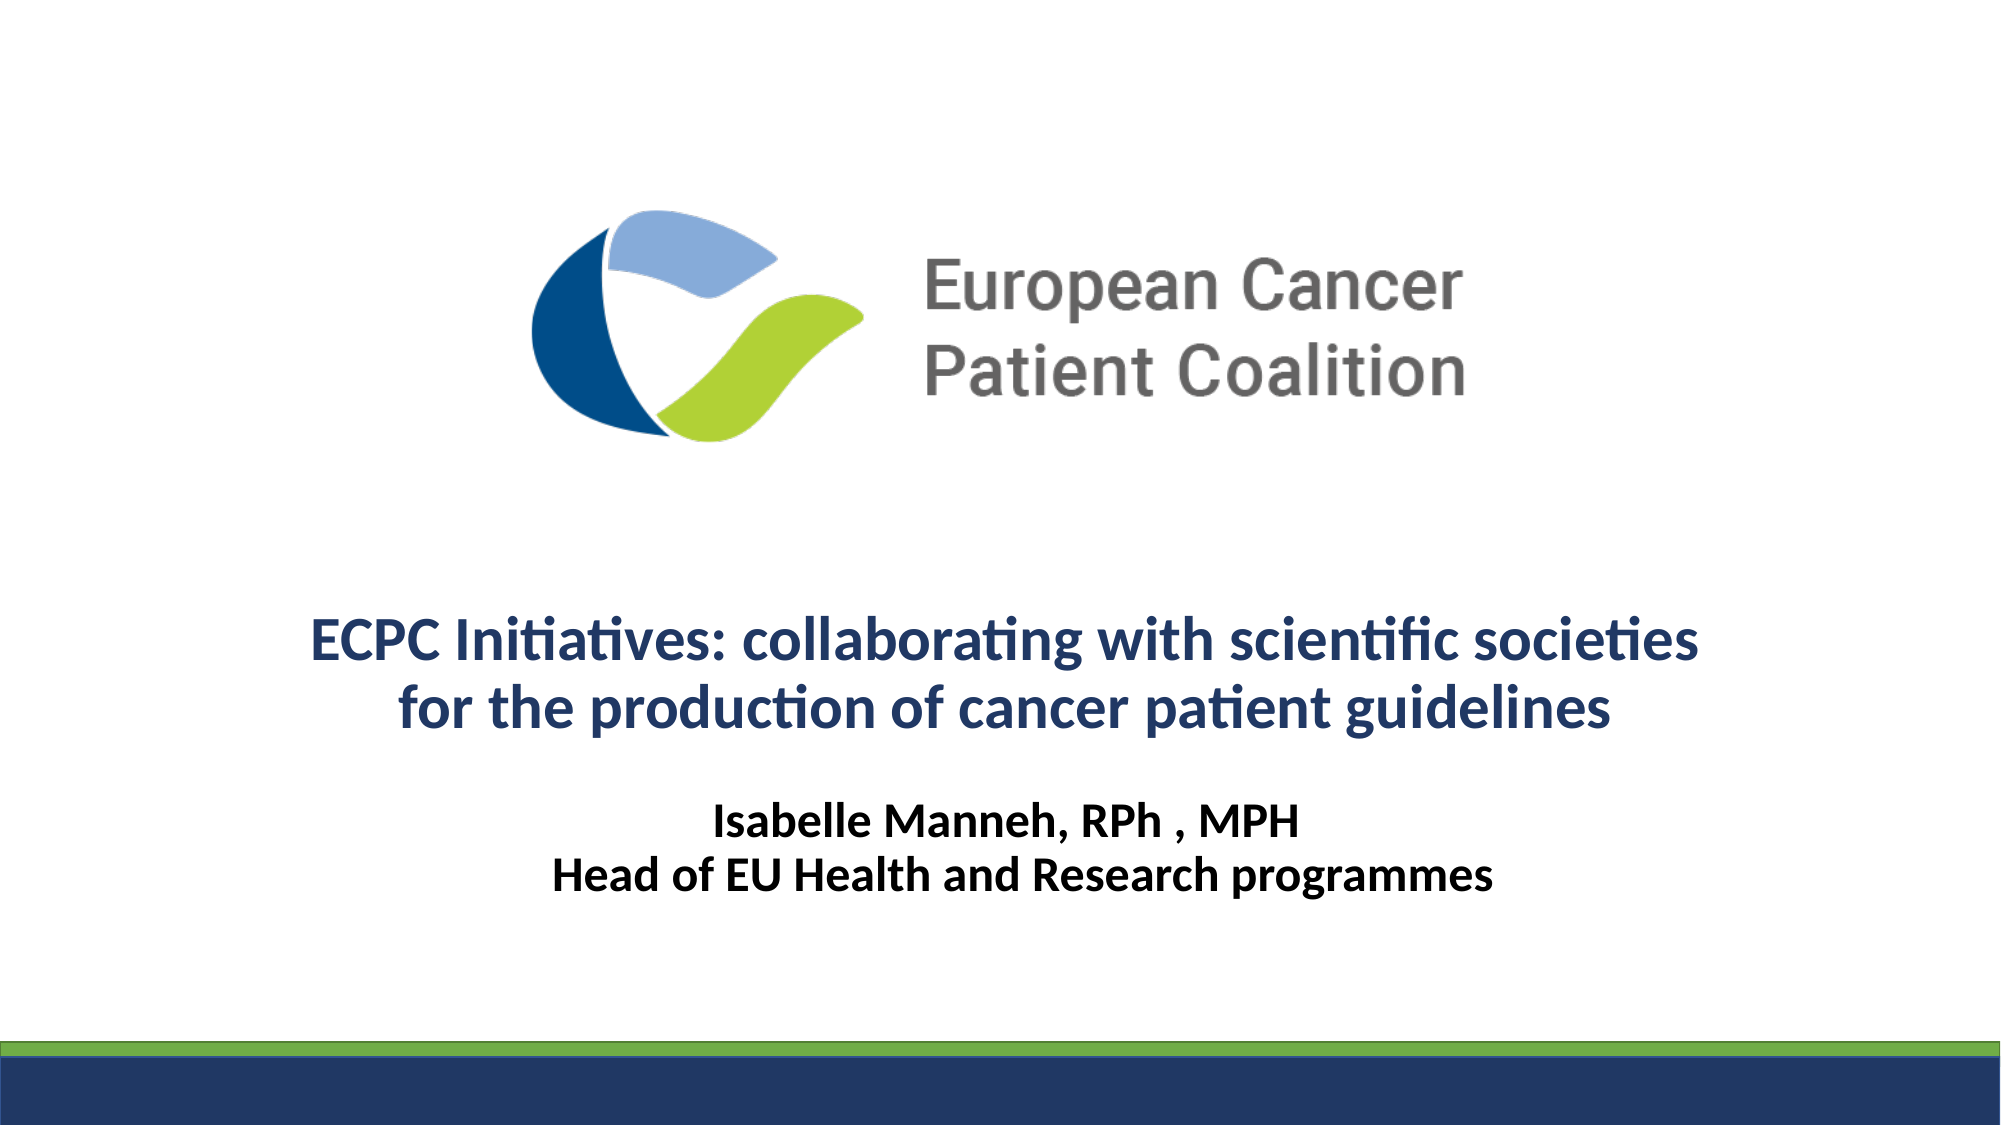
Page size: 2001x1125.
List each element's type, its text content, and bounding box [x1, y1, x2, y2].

subtitle Isabelle Manneh, RPh , MPH Head of EU Health and Research programmes [269, 786, 1743, 920]
title ECPC Initiatives: collaborating with scientific societies for the production of cancer patient guidelines [269, 595, 1743, 750]
picture [524, 210, 1476, 444]
